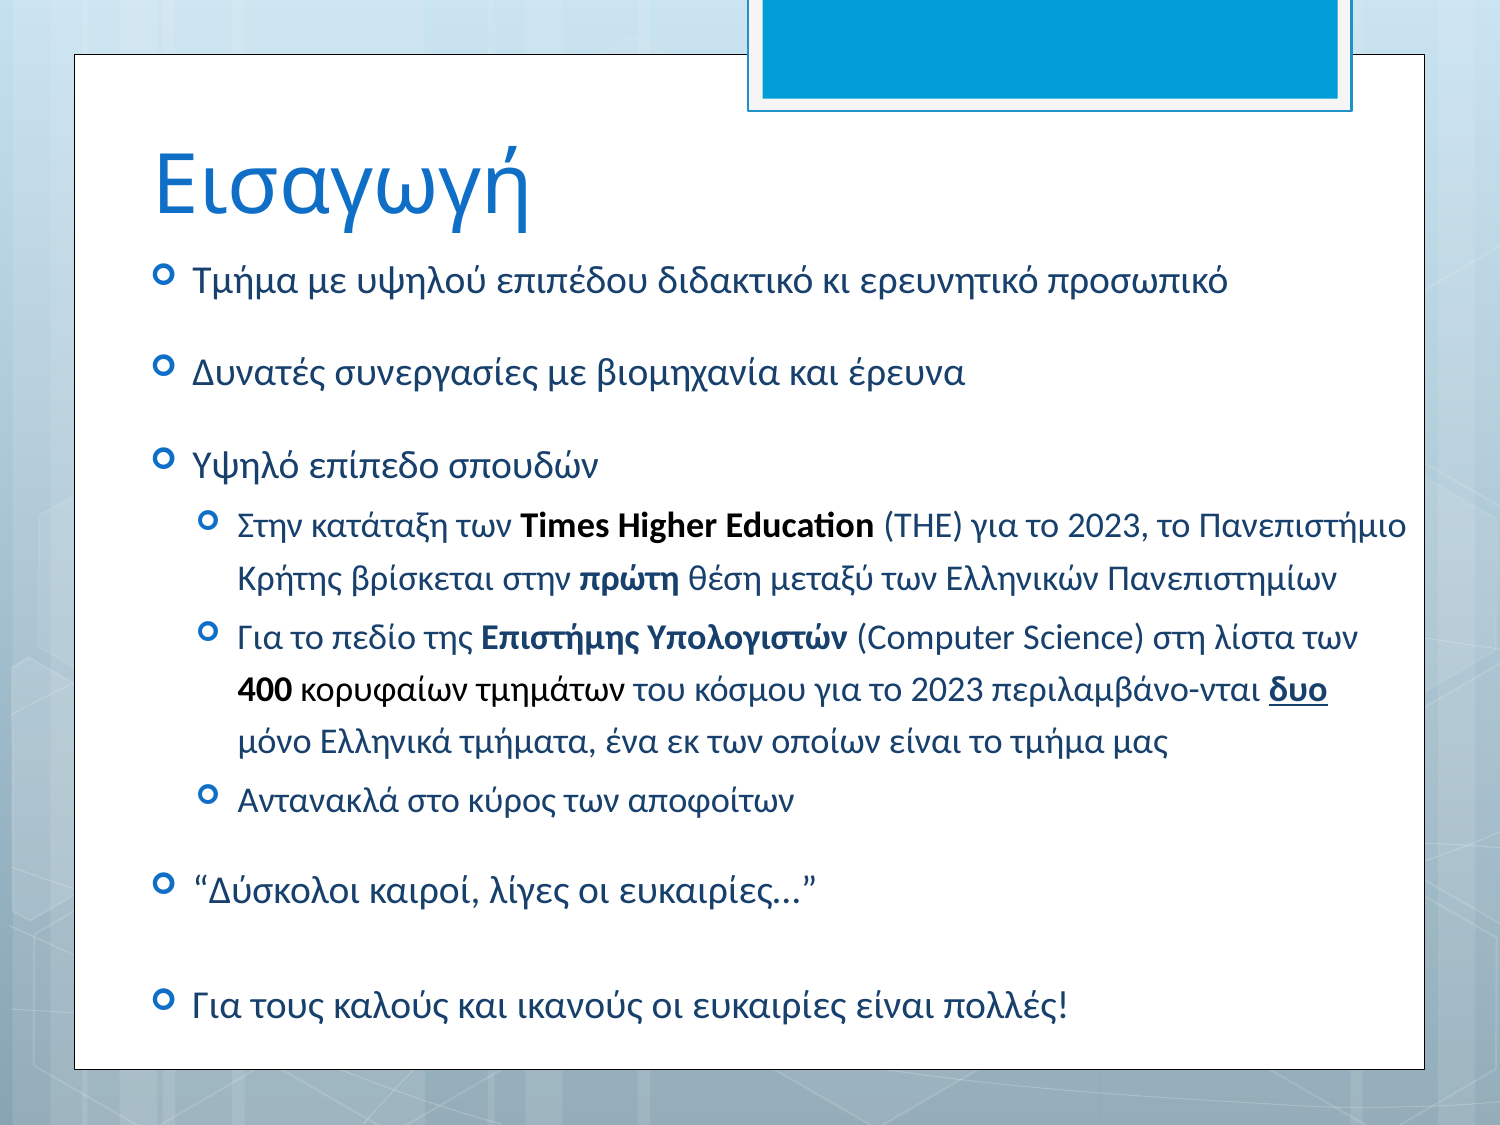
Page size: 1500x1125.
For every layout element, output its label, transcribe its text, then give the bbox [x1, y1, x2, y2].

title Εισαγωγή [137, 137, 1392, 237]
list Τμήμα με υψηλού επιπέδου διδακτικό κι ερευνητικό προσωπικό Δυνατές συνεργασίες με βιομηχανία και έρευνα Υψηλό επίπεδο σπουδών Στην κατάταξη των Times Higher Education (THE) για το 2023, το Πανεπιστήμιο Κρήτης βρίσκεται στην πρώτη θέση μεταξύ των Ελληνικών Πανεπιστημίων Για το πεδίο της Επιστήμης Υπολογιστών (Computer Science) στη λίστα των 400 κορυφαίων τμημάτων του κόσμου για το 2023 περιλαμβάνο-νται δυο μόνο Ελληνικά τμήματα, ένα εκ των οποίων είναι το τμήμα μας Αντανακλά στο κύρος των αποφοίτων “Δύσκολοι καιροί, λίγες οι ευκαιρίες…” Για τους καλούς και ικανούς οι ευκαιρίες είναι πολλές! [125, 237, 1425, 1088]
